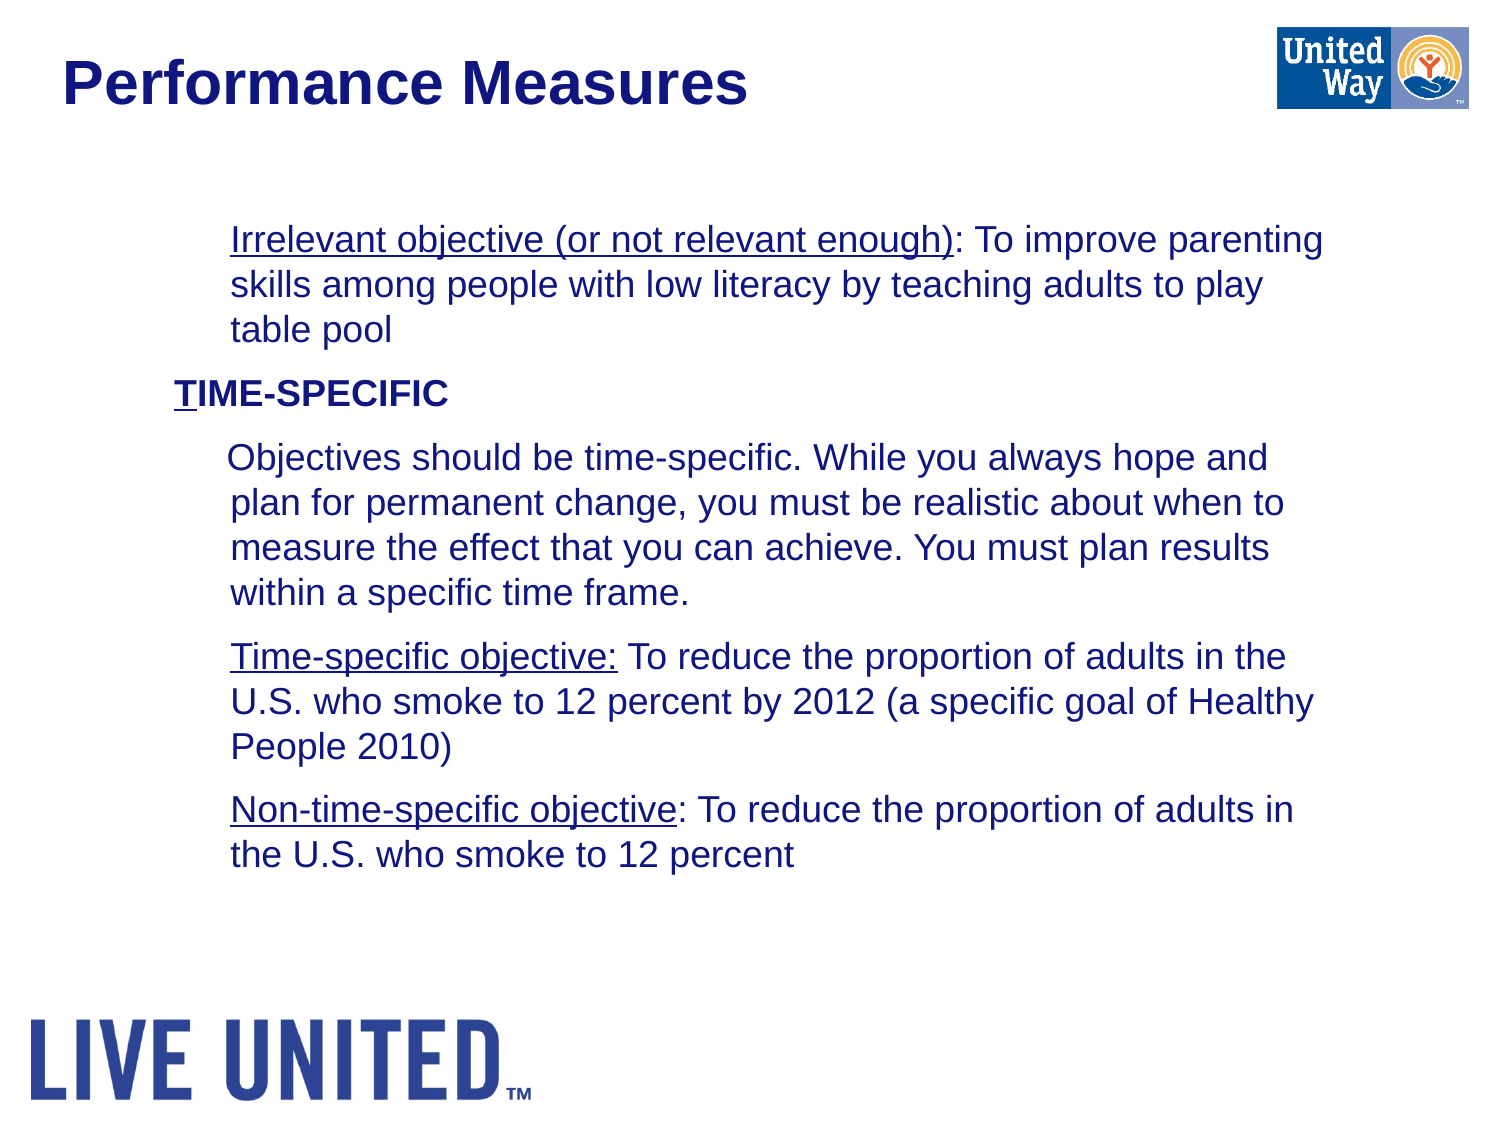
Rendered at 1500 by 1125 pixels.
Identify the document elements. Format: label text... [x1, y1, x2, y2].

picture [1275, 25, 1470, 110]
title Performance Measures [47, 34, 1236, 141]
list Irrelevant objective (or not relevant enough): To improve parenting skills among people with low literacy by teaching adults to play table pool Time-Specific Objectives should be time-specific. While you always hope and plan for permanent change, you must be realistic about when to measure the effect that you can achieve. You must plan results within a specific time frame. Time-specific objective: To reduce the proportion of adults in the U.S. who smoke to 12 percent by 2012 (a specific goal of Healthy People 2010) Non-time-specific objective: To reduce the proportion of adults in the U.S. who smoke to 12 percent [159, 207, 1341, 918]
picture [31, 1018, 539, 1101]
